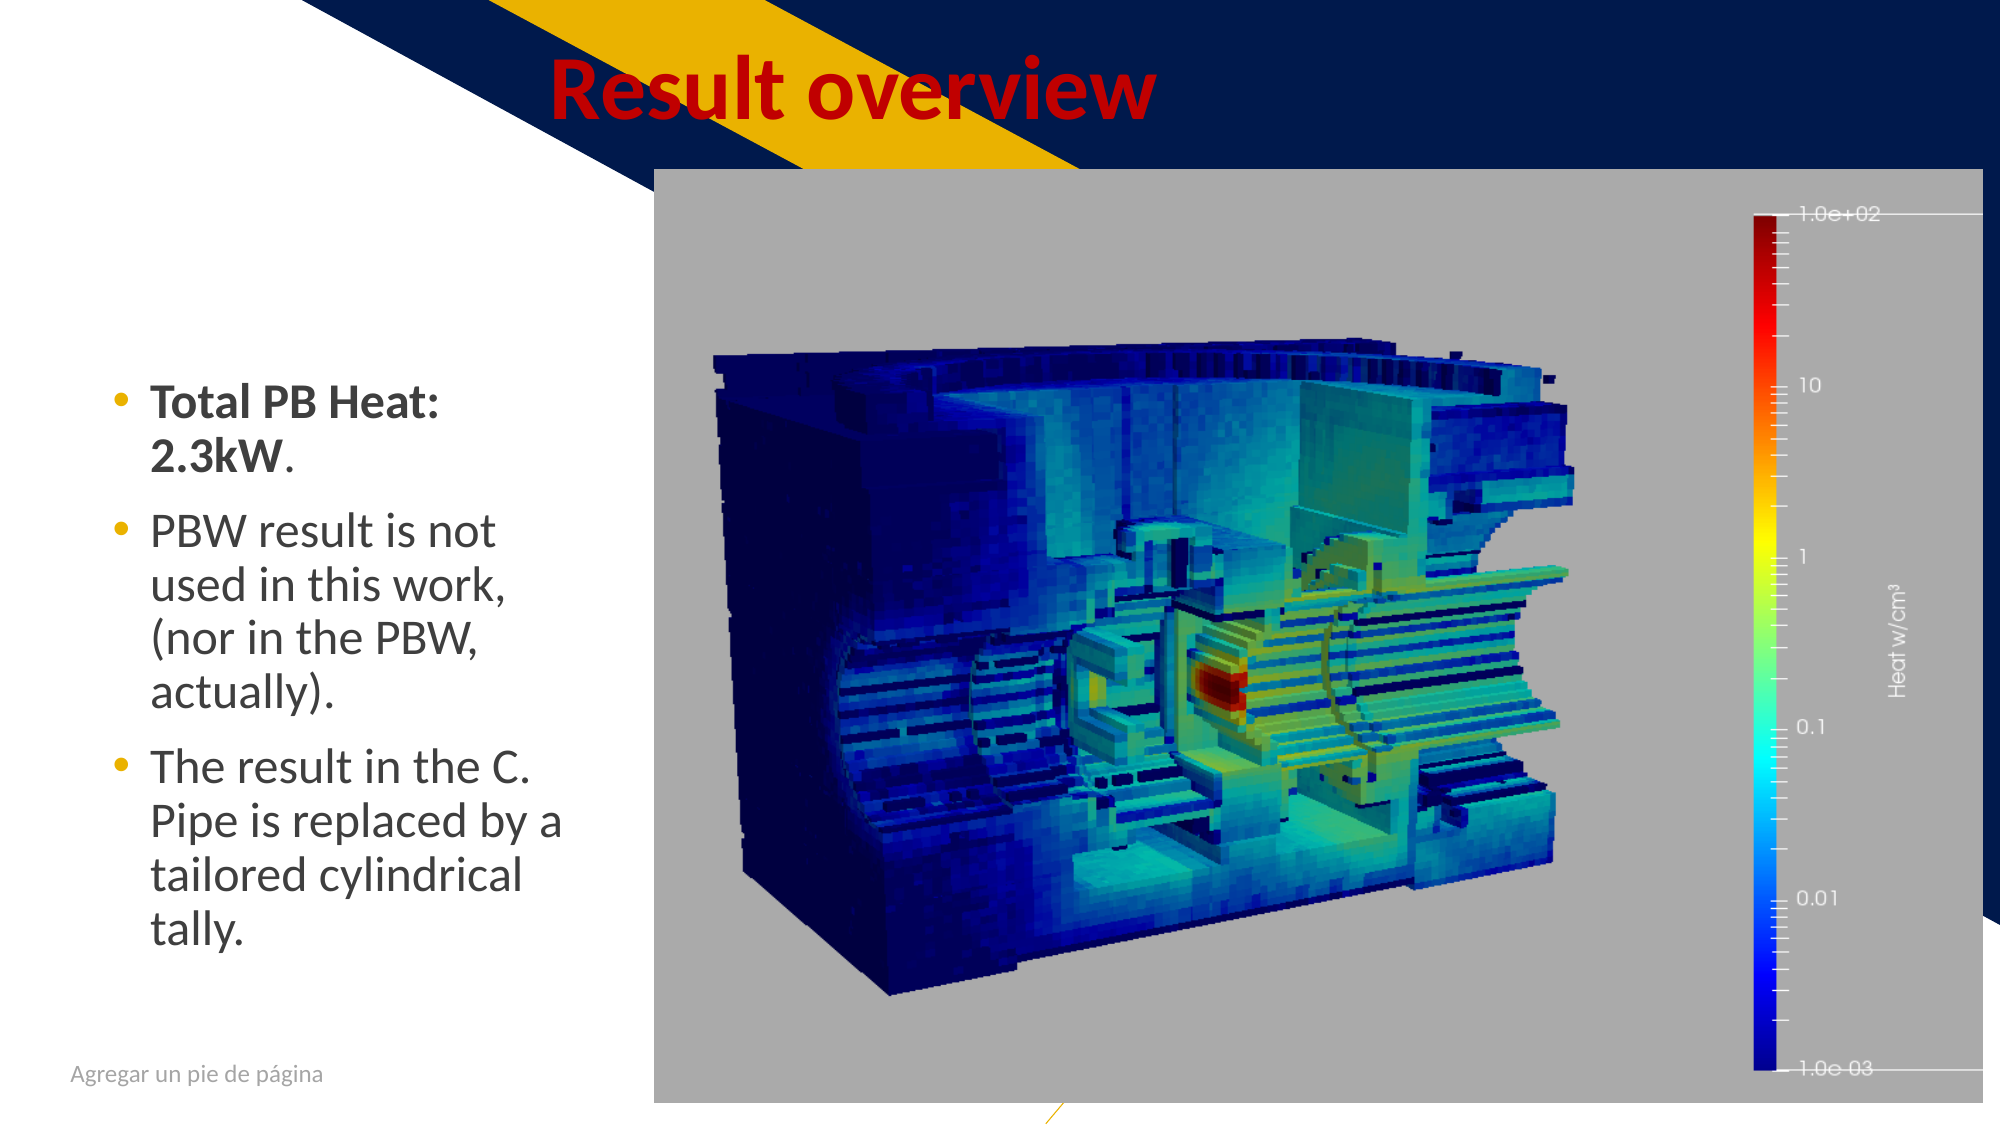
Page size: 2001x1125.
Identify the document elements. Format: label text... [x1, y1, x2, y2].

picture [654, 169, 1983, 1103]
title Result overview [534, 29, 1368, 140]
footer Agregar un pie de página [55, 1042, 654, 1103]
list Total PB Heat: 2.3kW. PBW result is not used in this work, (nor in the PBW, actually). The result in the C. Pipe is replaced by a tailored cylindrical tally. [98, 367, 607, 1013]
